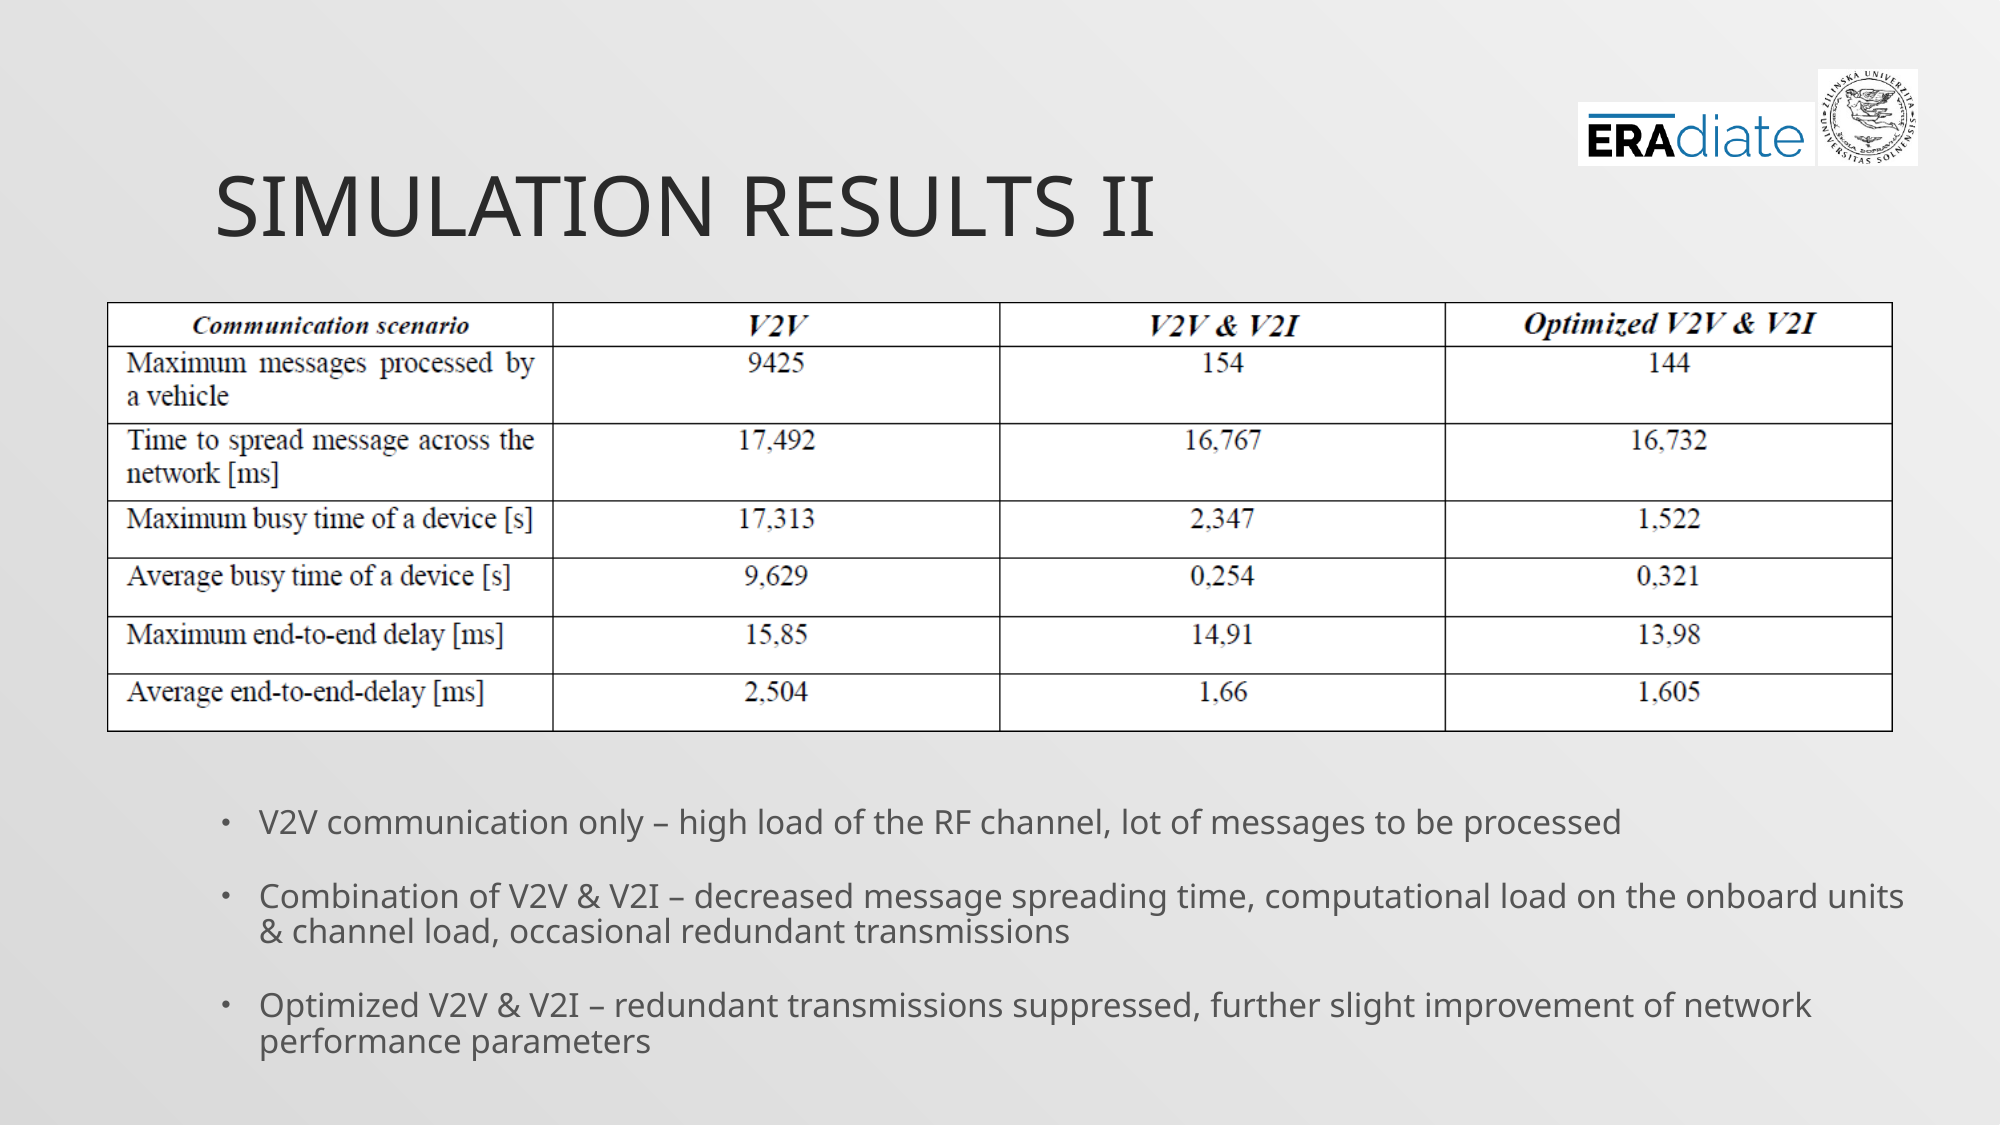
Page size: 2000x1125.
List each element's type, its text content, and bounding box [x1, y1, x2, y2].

picture [1578, 102, 1815, 166]
picture [107, 302, 1893, 732]
list V2V communication only – high load of the RF channel, lot of messages to be processed Combination of V2V & V2I – decreased message spreading time, computational load on the onboard units & channel load, occasional redundant transmissions Optimized V2V & V2I – redundant transmissions suppressed, further slight improvement of network performance parameters [199, 798, 1945, 1125]
picture [1818, 69, 1918, 166]
title Simulation Results II [199, 45, 1800, 263]
